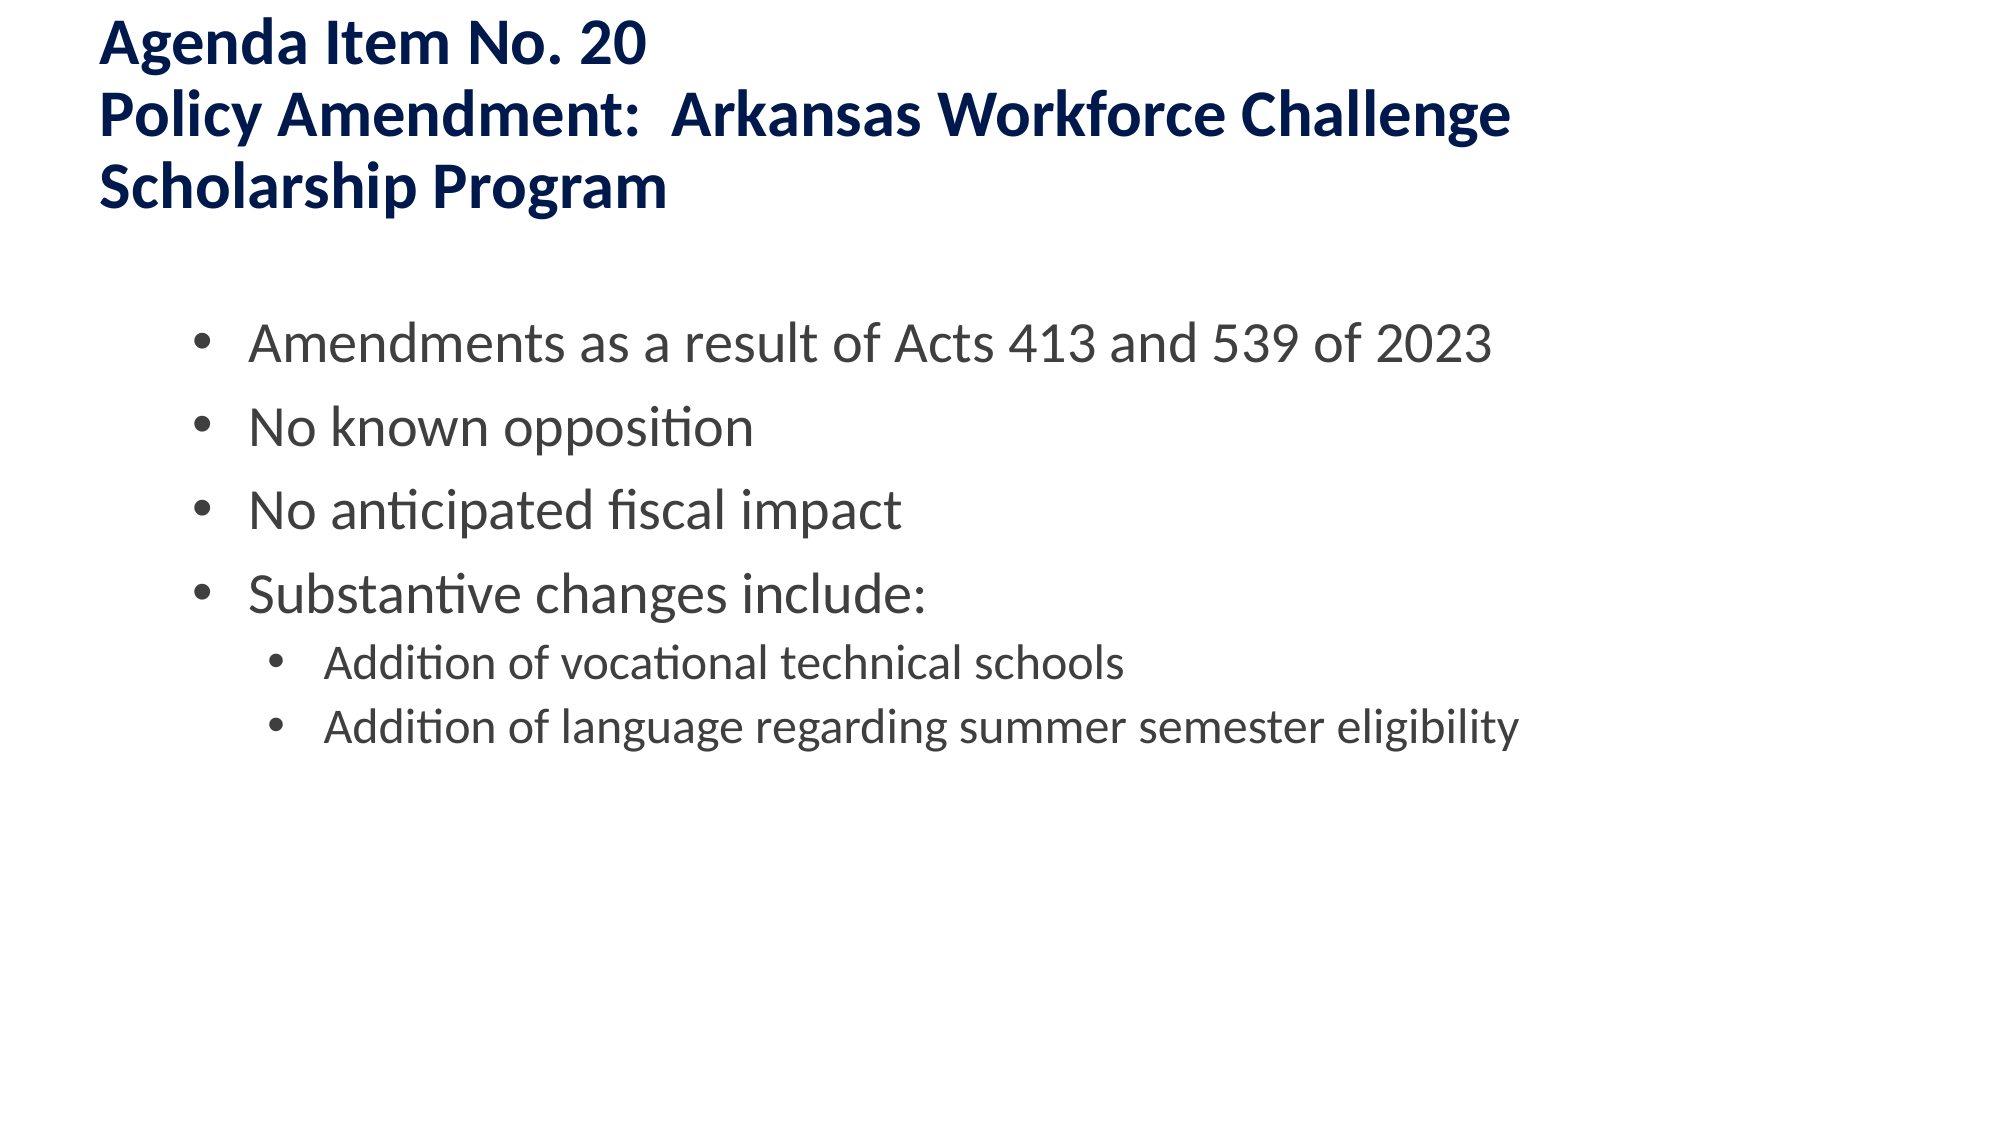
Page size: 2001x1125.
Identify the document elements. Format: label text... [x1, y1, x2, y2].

title Agenda Item No. 20 Policy Amendment: Arkansas Workforce Challenge Scholarship Program [85, 34, 1863, 223]
text_box Amendments as a result of Acts 413 and 539 of 2023 No known opposition No anticipated fiscal impact Substantive changes include: Addition of vocational technical schools Addition of language regarding summer semester eligibility [177, 304, 1704, 1057]
